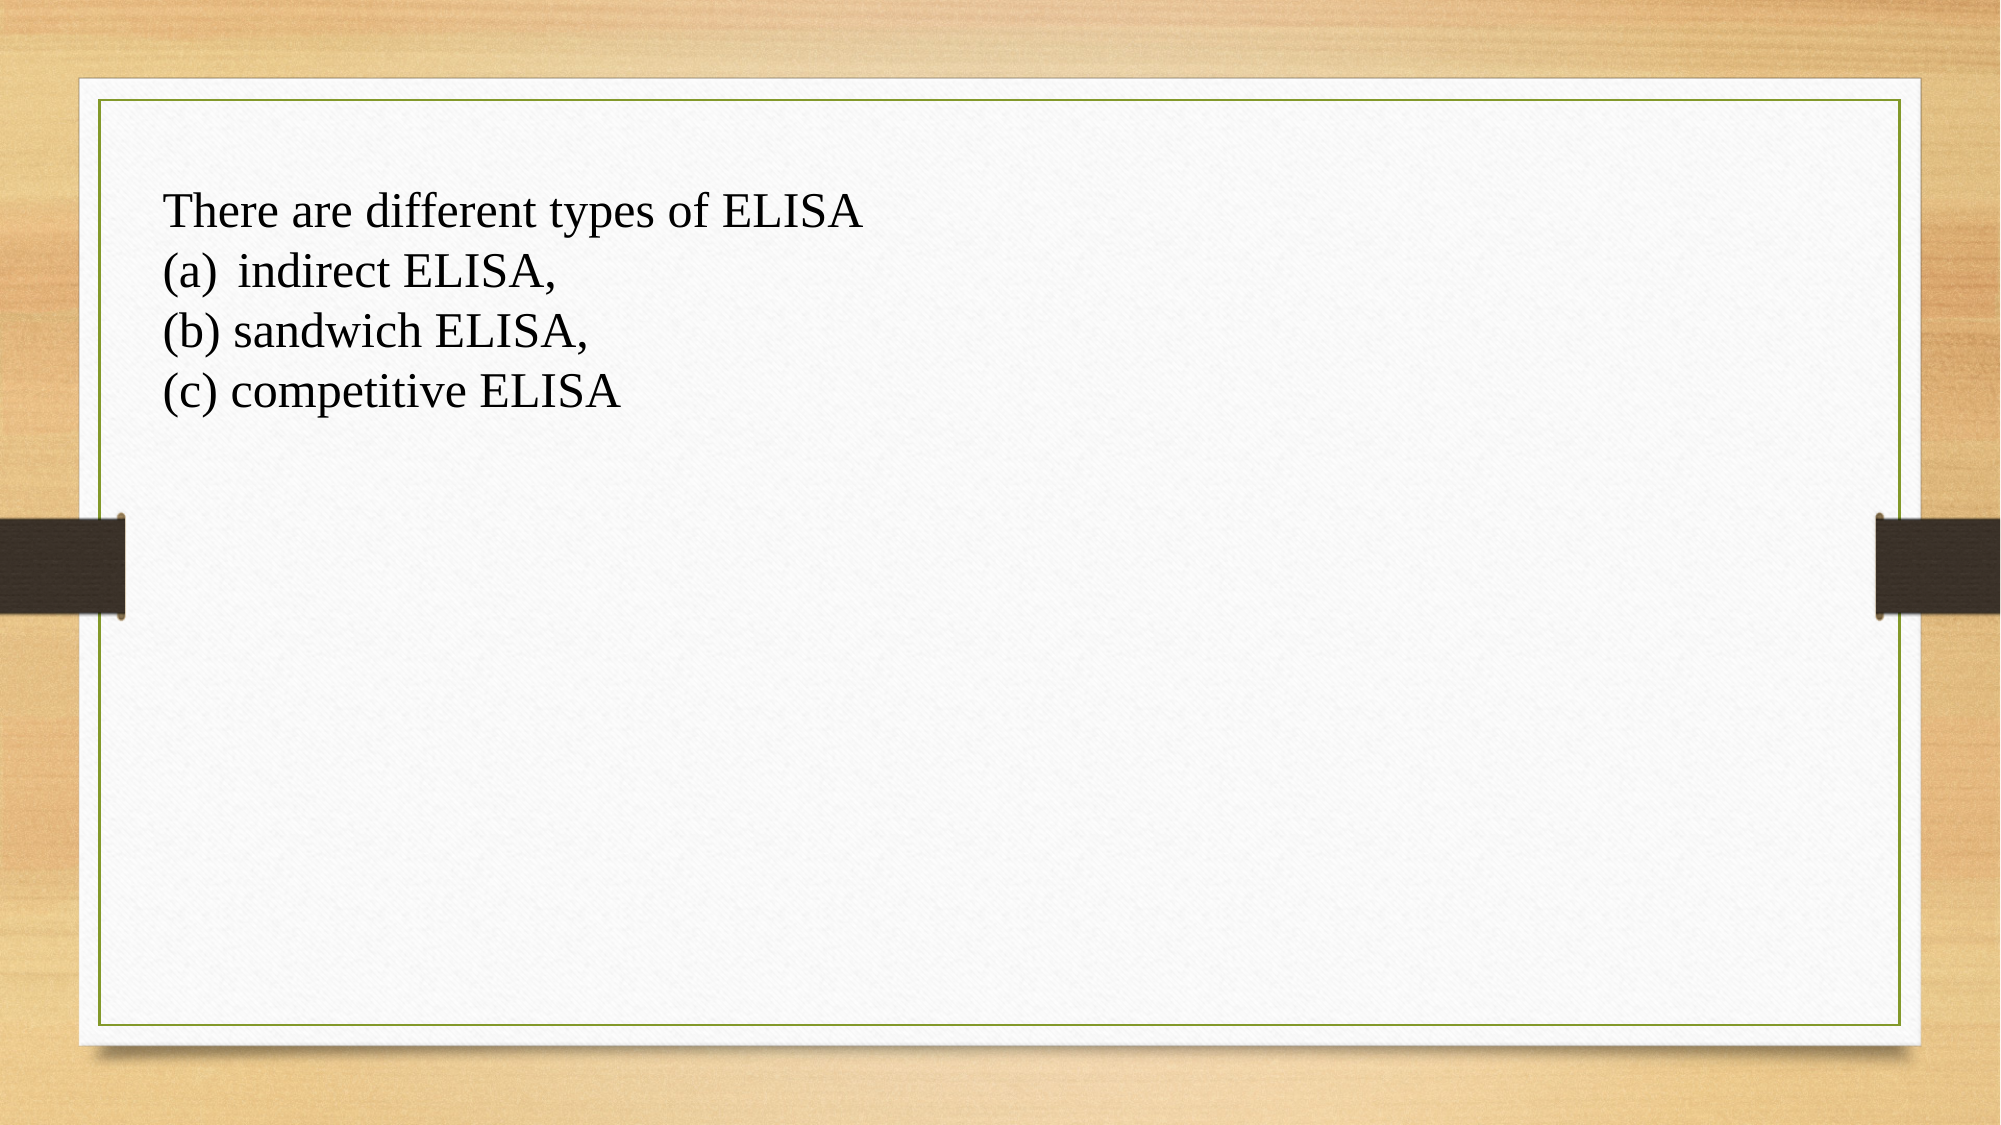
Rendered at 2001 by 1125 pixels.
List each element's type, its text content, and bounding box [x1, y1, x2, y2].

picture [0, 0, 2001, 1125]
text_box There are different types of ELISA indirect ELISA, (b) sandwich ELISA, (c) competitive ELISA [147, 170, 1855, 426]
